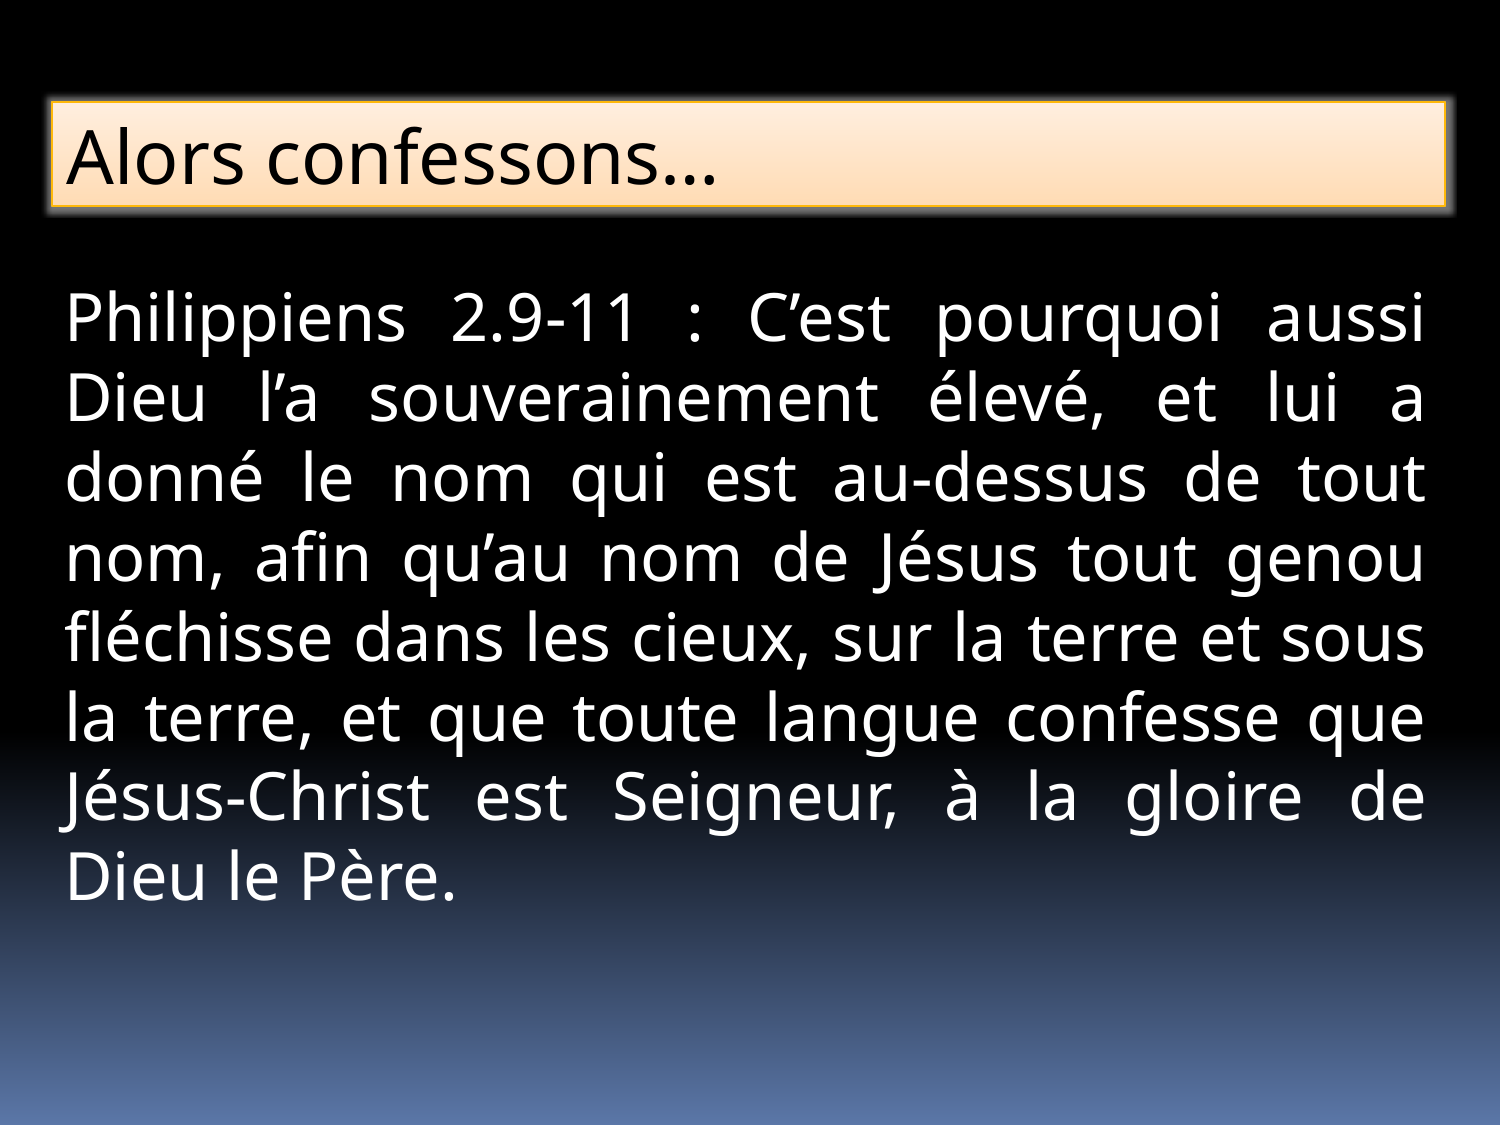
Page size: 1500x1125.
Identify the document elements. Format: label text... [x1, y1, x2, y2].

text_box Alors confessons… [51, 101, 1446, 207]
text_box Philippiens 2.9-11 : C’est pourquoi aussi Dieu l’a souverainement élevé, et lui a donné le nom qui est au-dessus de tout nom, afin qu’au nom de Jésus tout genou fléchisse dans les cieux, sur la terre et sous la terre, et que toute langue confesse que Jésus-Christ est Seigneur, à la gloire de Dieu le Père. [49, 267, 1444, 922]
